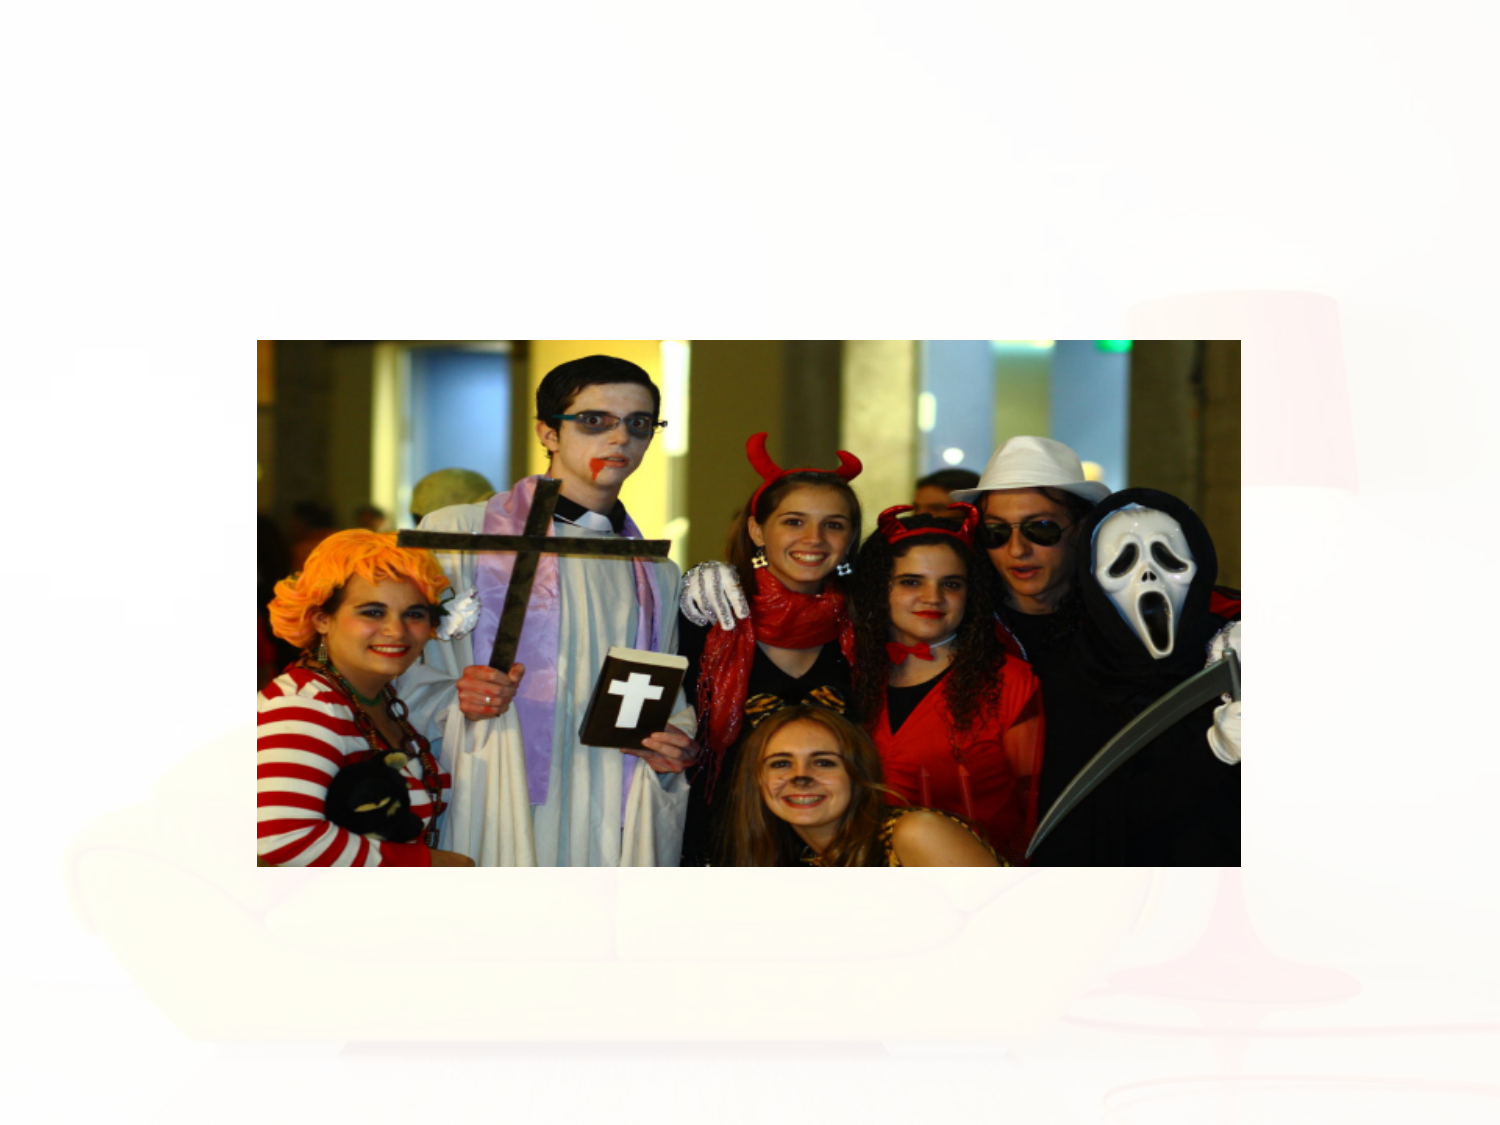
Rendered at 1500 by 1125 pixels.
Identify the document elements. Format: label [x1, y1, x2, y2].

picture [257, 340, 1241, 868]
